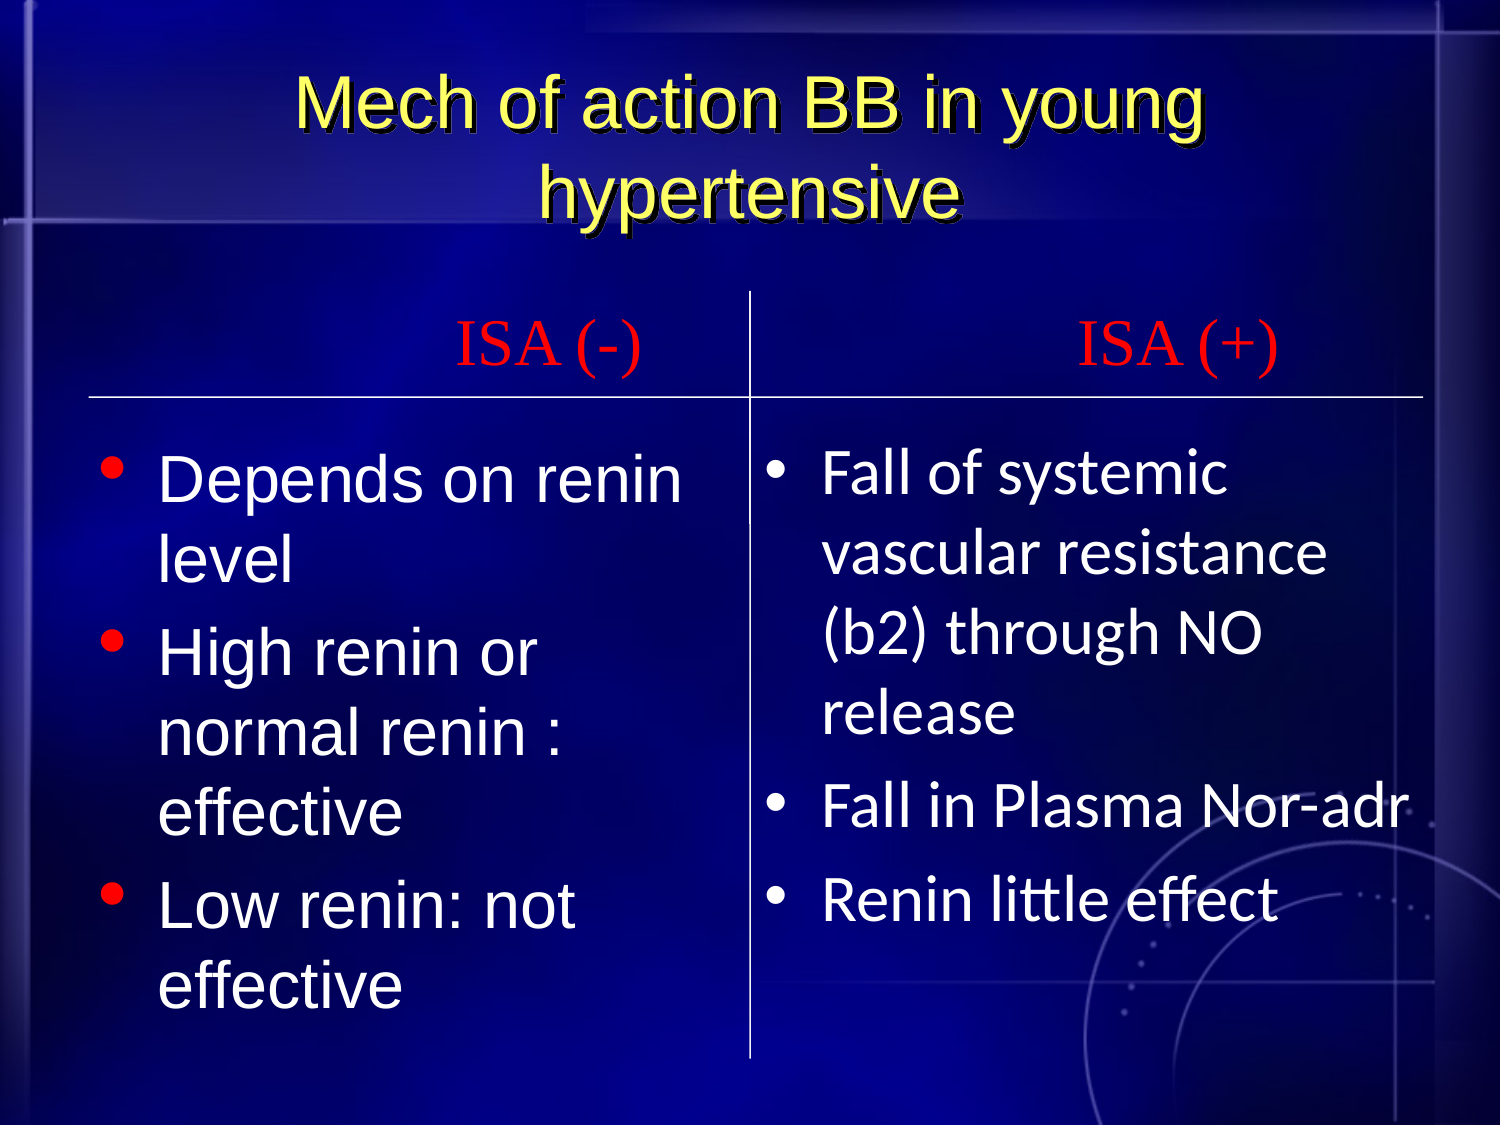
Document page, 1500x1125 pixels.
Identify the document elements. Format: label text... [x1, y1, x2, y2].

title Mech of action BB in young hypertensive [112, 49, 1388, 238]
list Depends on renin level High renin or normal renin : effective Low renin: not effective [86, 427, 739, 1125]
text_box Fall of systemic vascular resistance (b2) through NO release Fall in Plasma Nor-adr Renin little effect [749, 420, 1435, 1125]
picture [0, 0, 1500, 1125]
text_box ISA (-) ISA (+) [751, 290, 1448, 386]
text_box ISA (-) ISA (+) [289, 290, 750, 386]
